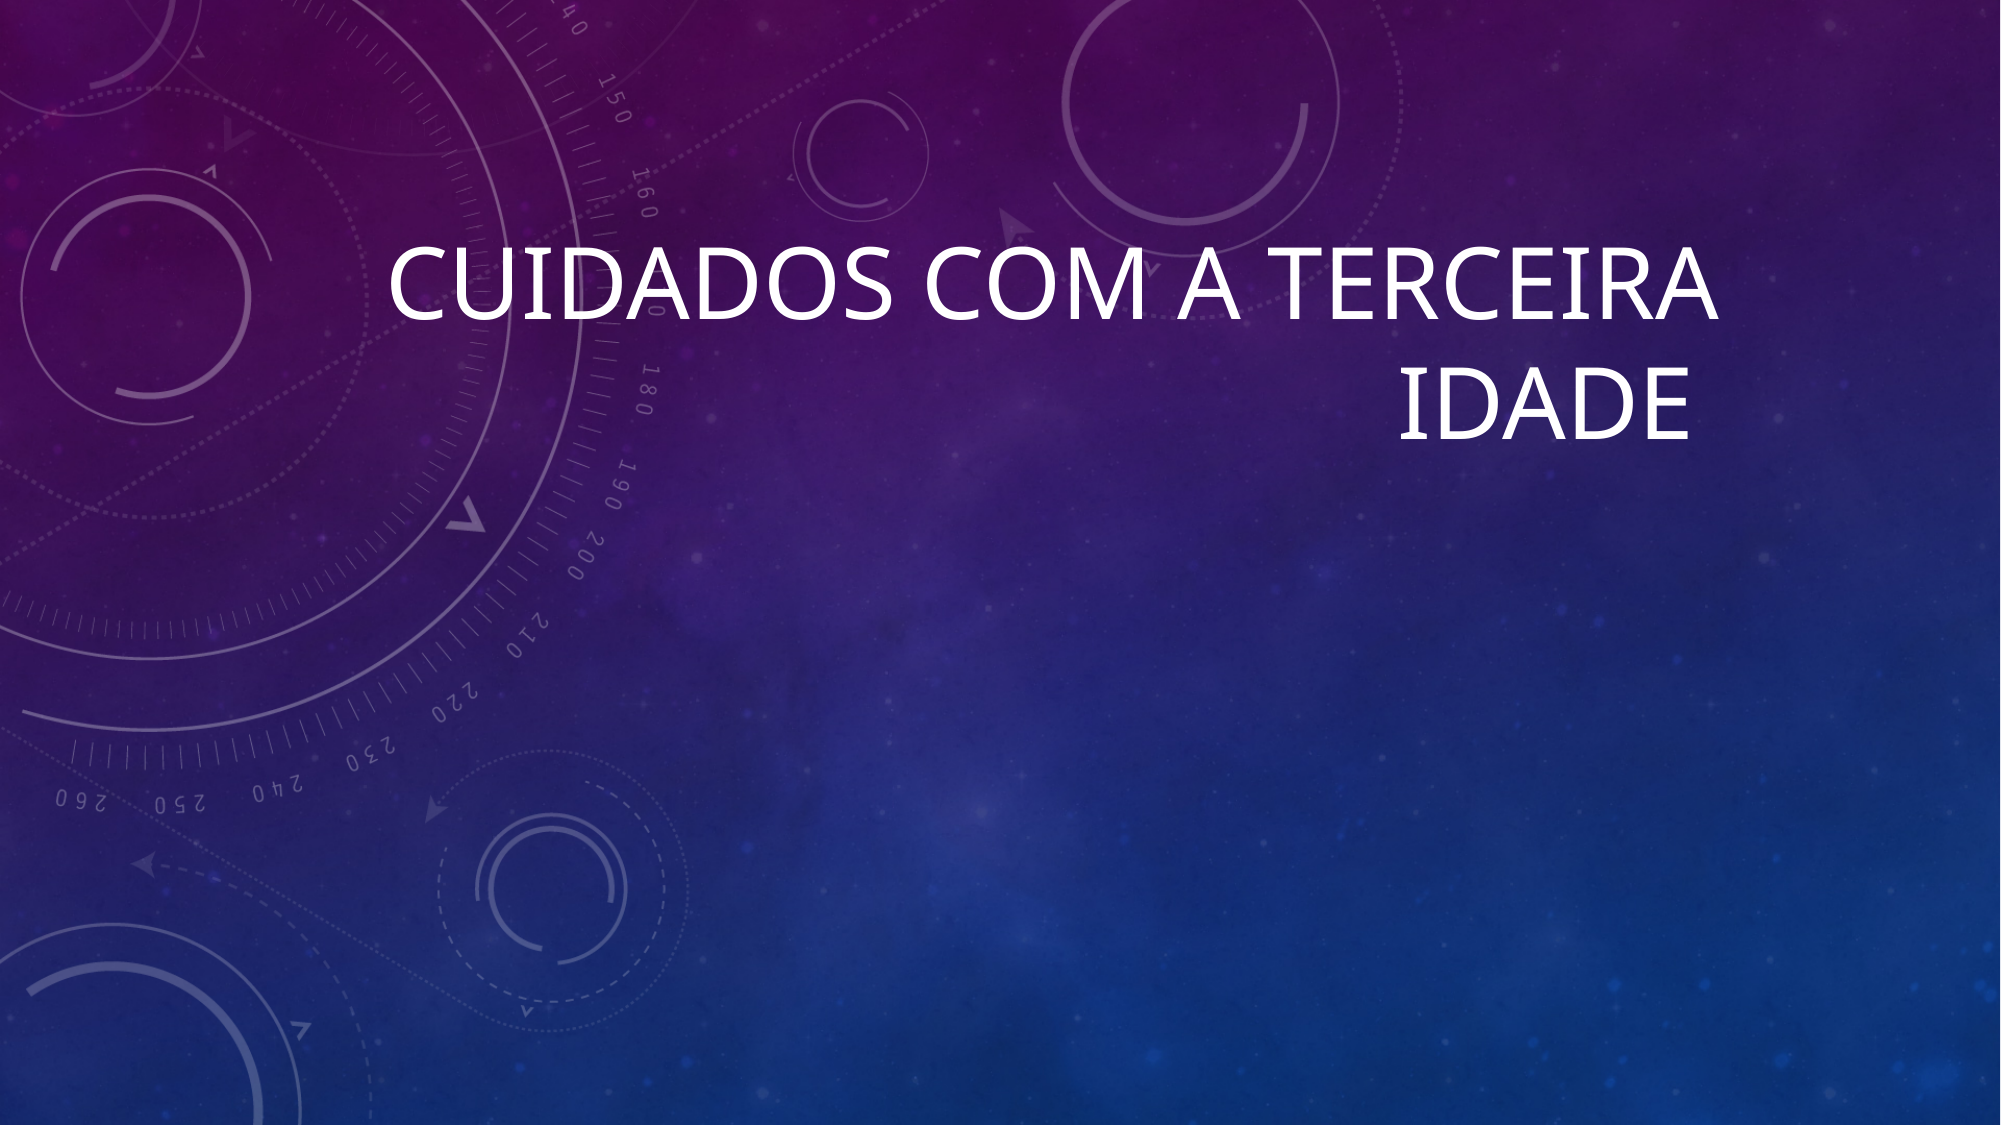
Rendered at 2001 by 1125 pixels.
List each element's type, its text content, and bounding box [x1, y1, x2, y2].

picture [0, 0, 2001, 1125]
title cuidados com a terceira idade [216, 0, 1736, 467]
